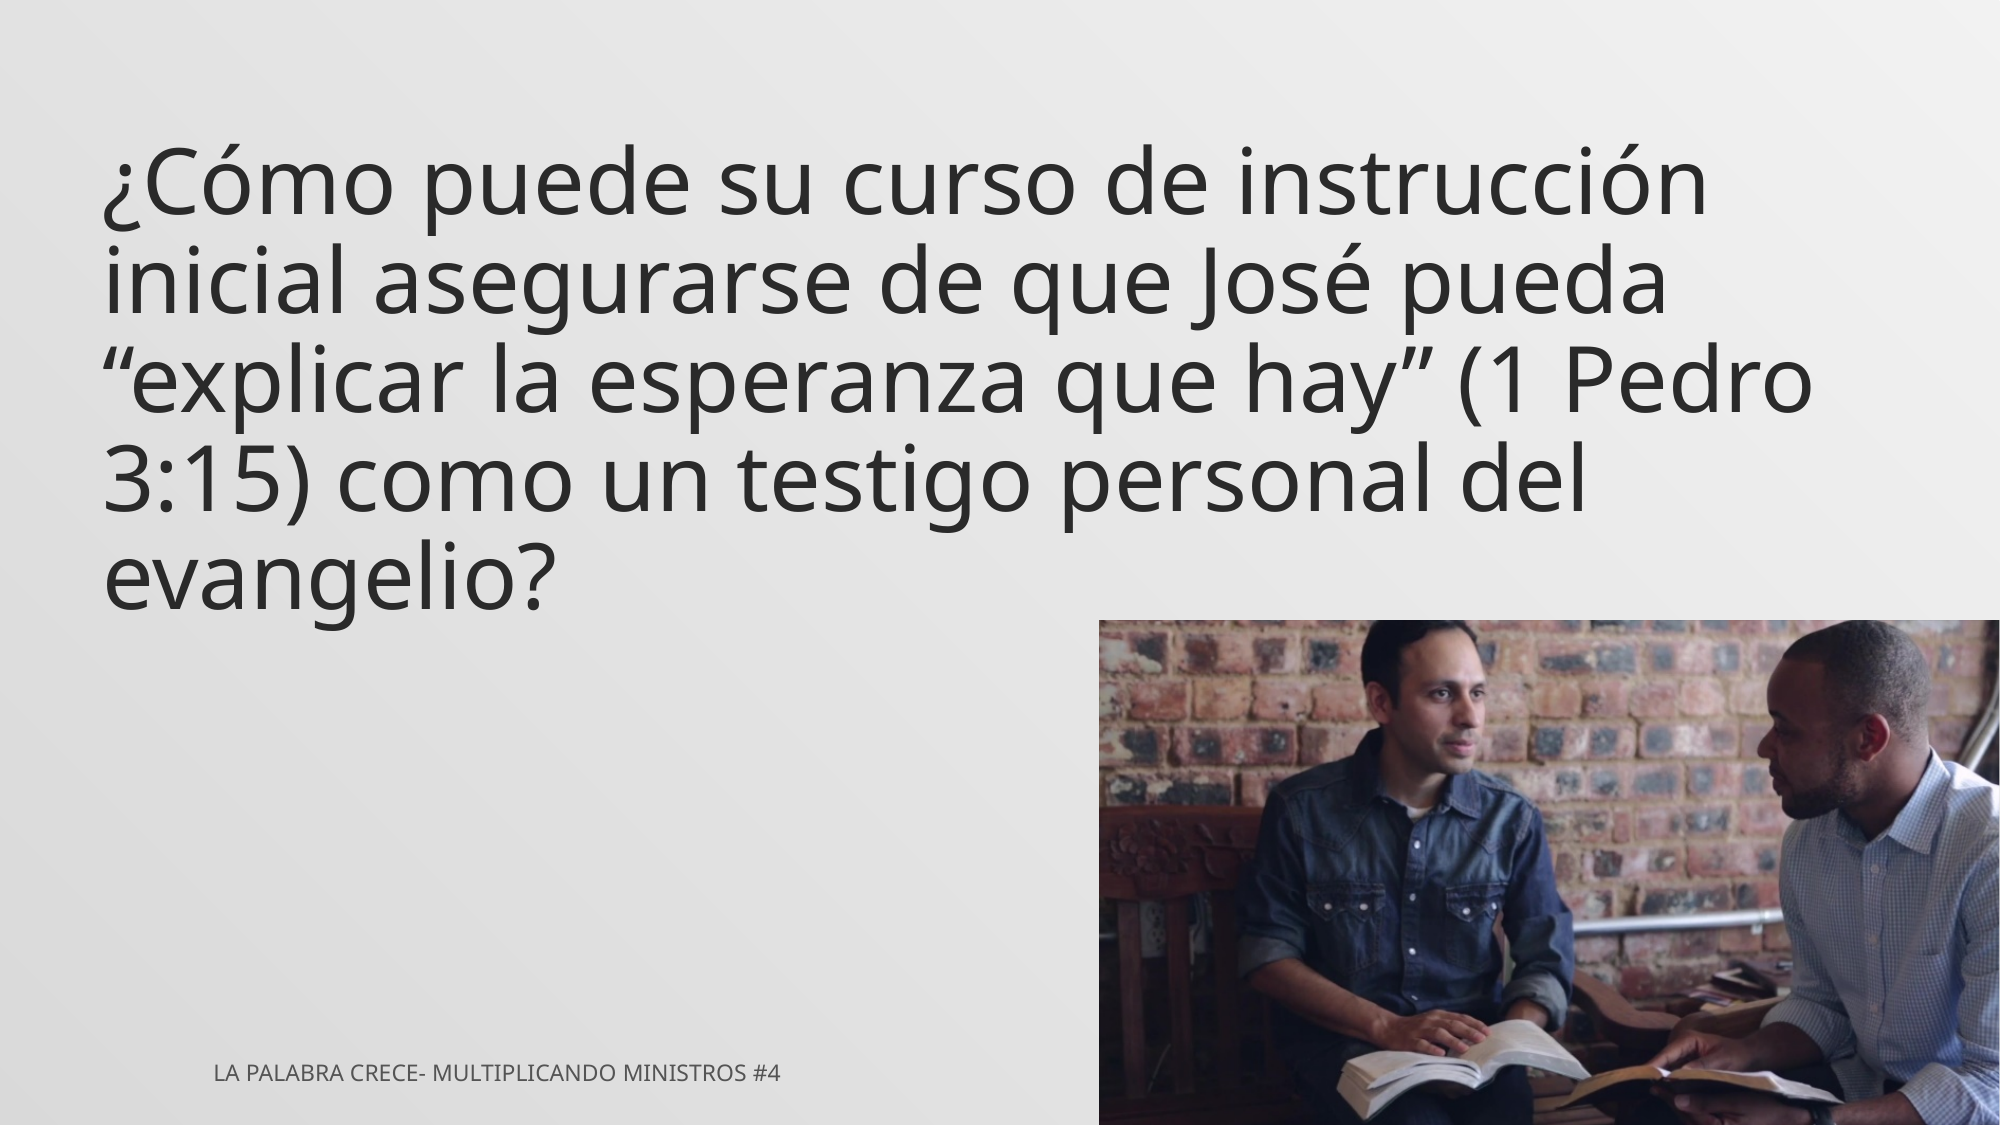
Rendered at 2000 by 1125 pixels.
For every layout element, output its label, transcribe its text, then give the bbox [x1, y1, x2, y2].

footer La Palabra Crece- Multiplicando Ministros #4 [198, 1057, 1099, 1088]
picture [1099, 620, 2000, 1125]
title ¿Cómo puede su curso de instrucción inicial asegurarse de que José pueda “explicar la esperanza que hay” (1 Pedro 3:15) como un testigo personal del evangelio? [87, 532, 1838, 638]
